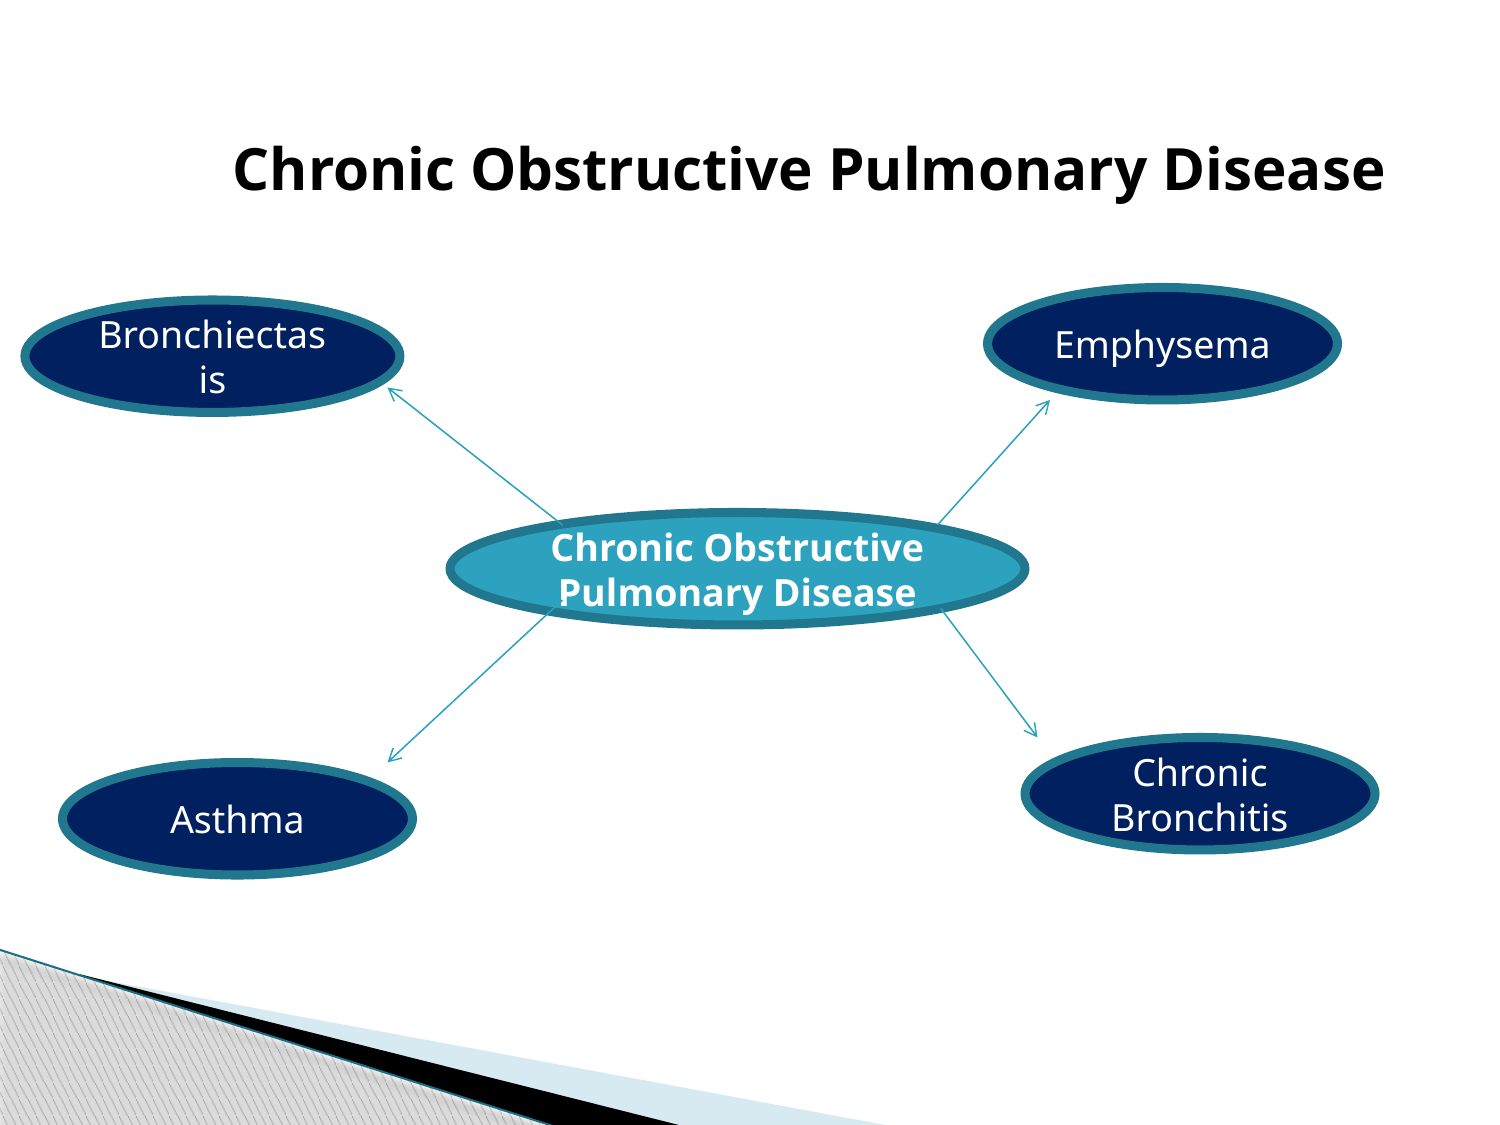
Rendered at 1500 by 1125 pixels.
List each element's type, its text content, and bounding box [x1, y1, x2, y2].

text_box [930, 405, 1057, 519]
text_box Chronic Obstructive Pulmonary Disease [445, 507, 1030, 630]
text_box Emphysema [983, 282, 1343, 405]
text_box Bronchiectasis [20, 295, 405, 417]
text_box Chronic Bronchitis [1020, 732, 1380, 855]
text_box Asthma [57, 758, 417, 880]
text_box Chronic Obstructive Pulmonary Disease [217, 125, 1401, 255]
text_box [387, 599, 563, 763]
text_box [924, 624, 1054, 722]
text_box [387, 387, 563, 526]
